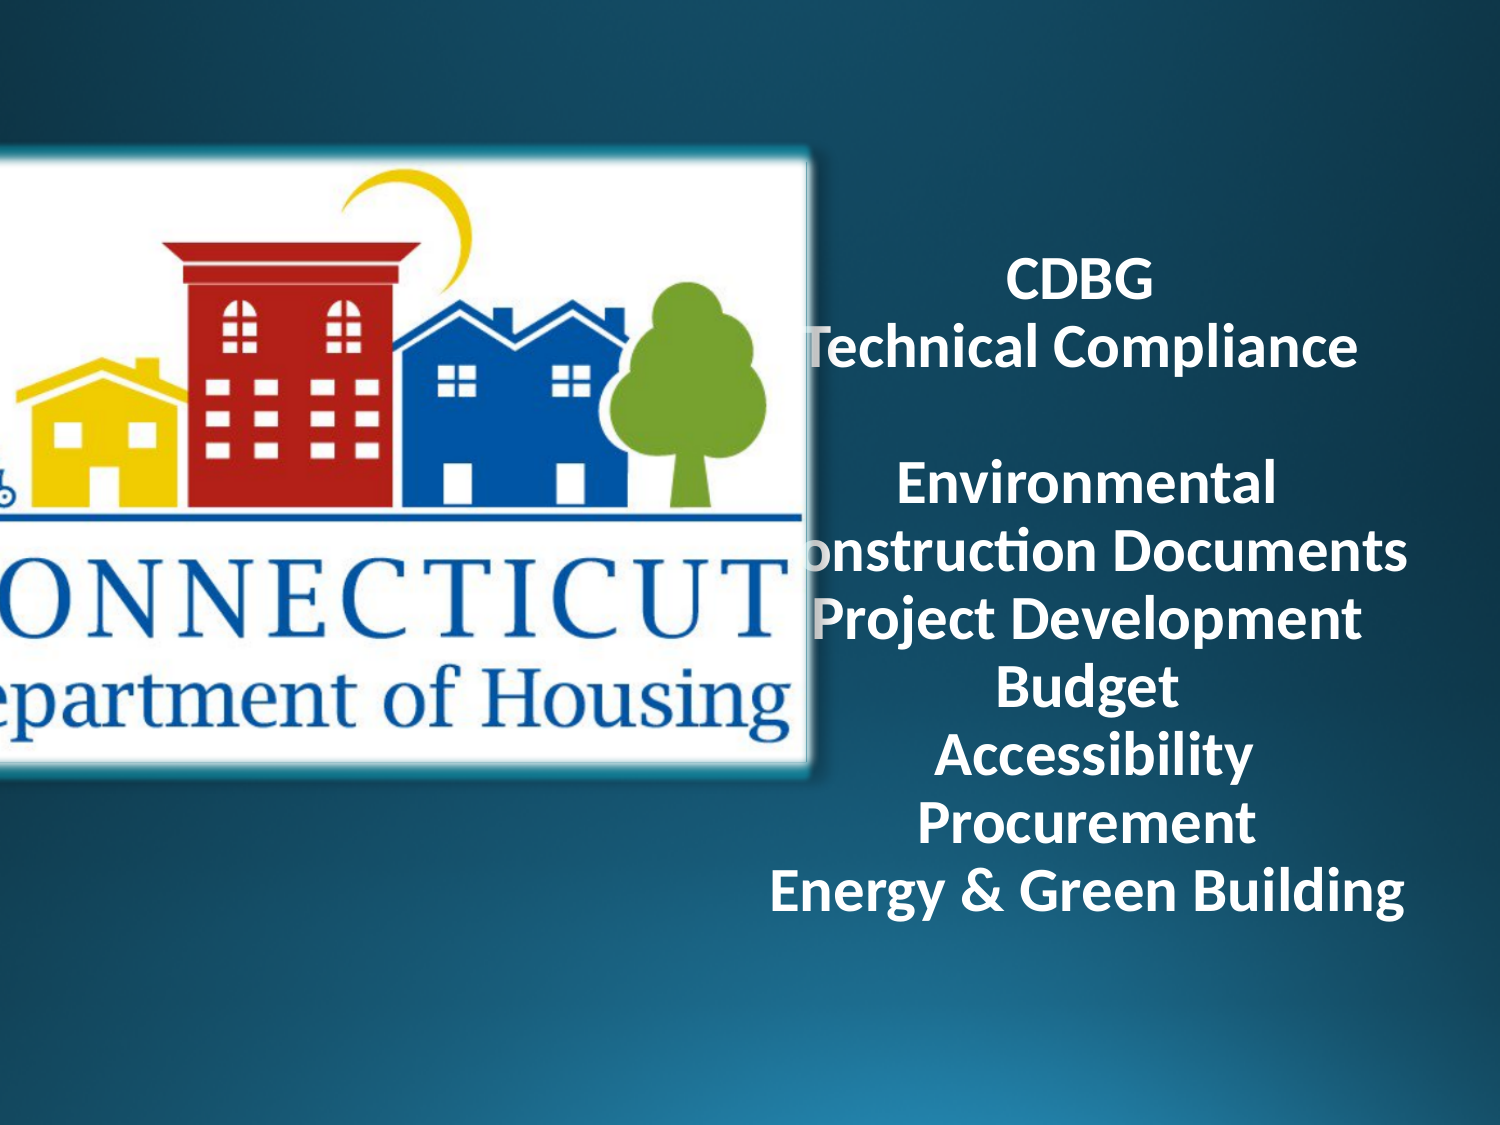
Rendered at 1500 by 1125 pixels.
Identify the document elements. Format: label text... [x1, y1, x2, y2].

picture [0, 0, 1500, 1125]
title CDBG Technical Compliance Environmental Construction Documents Project Development Budget Accessibility Procurement Energy & Green Building [699, 237, 1475, 938]
picture [0, 162, 806, 763]
